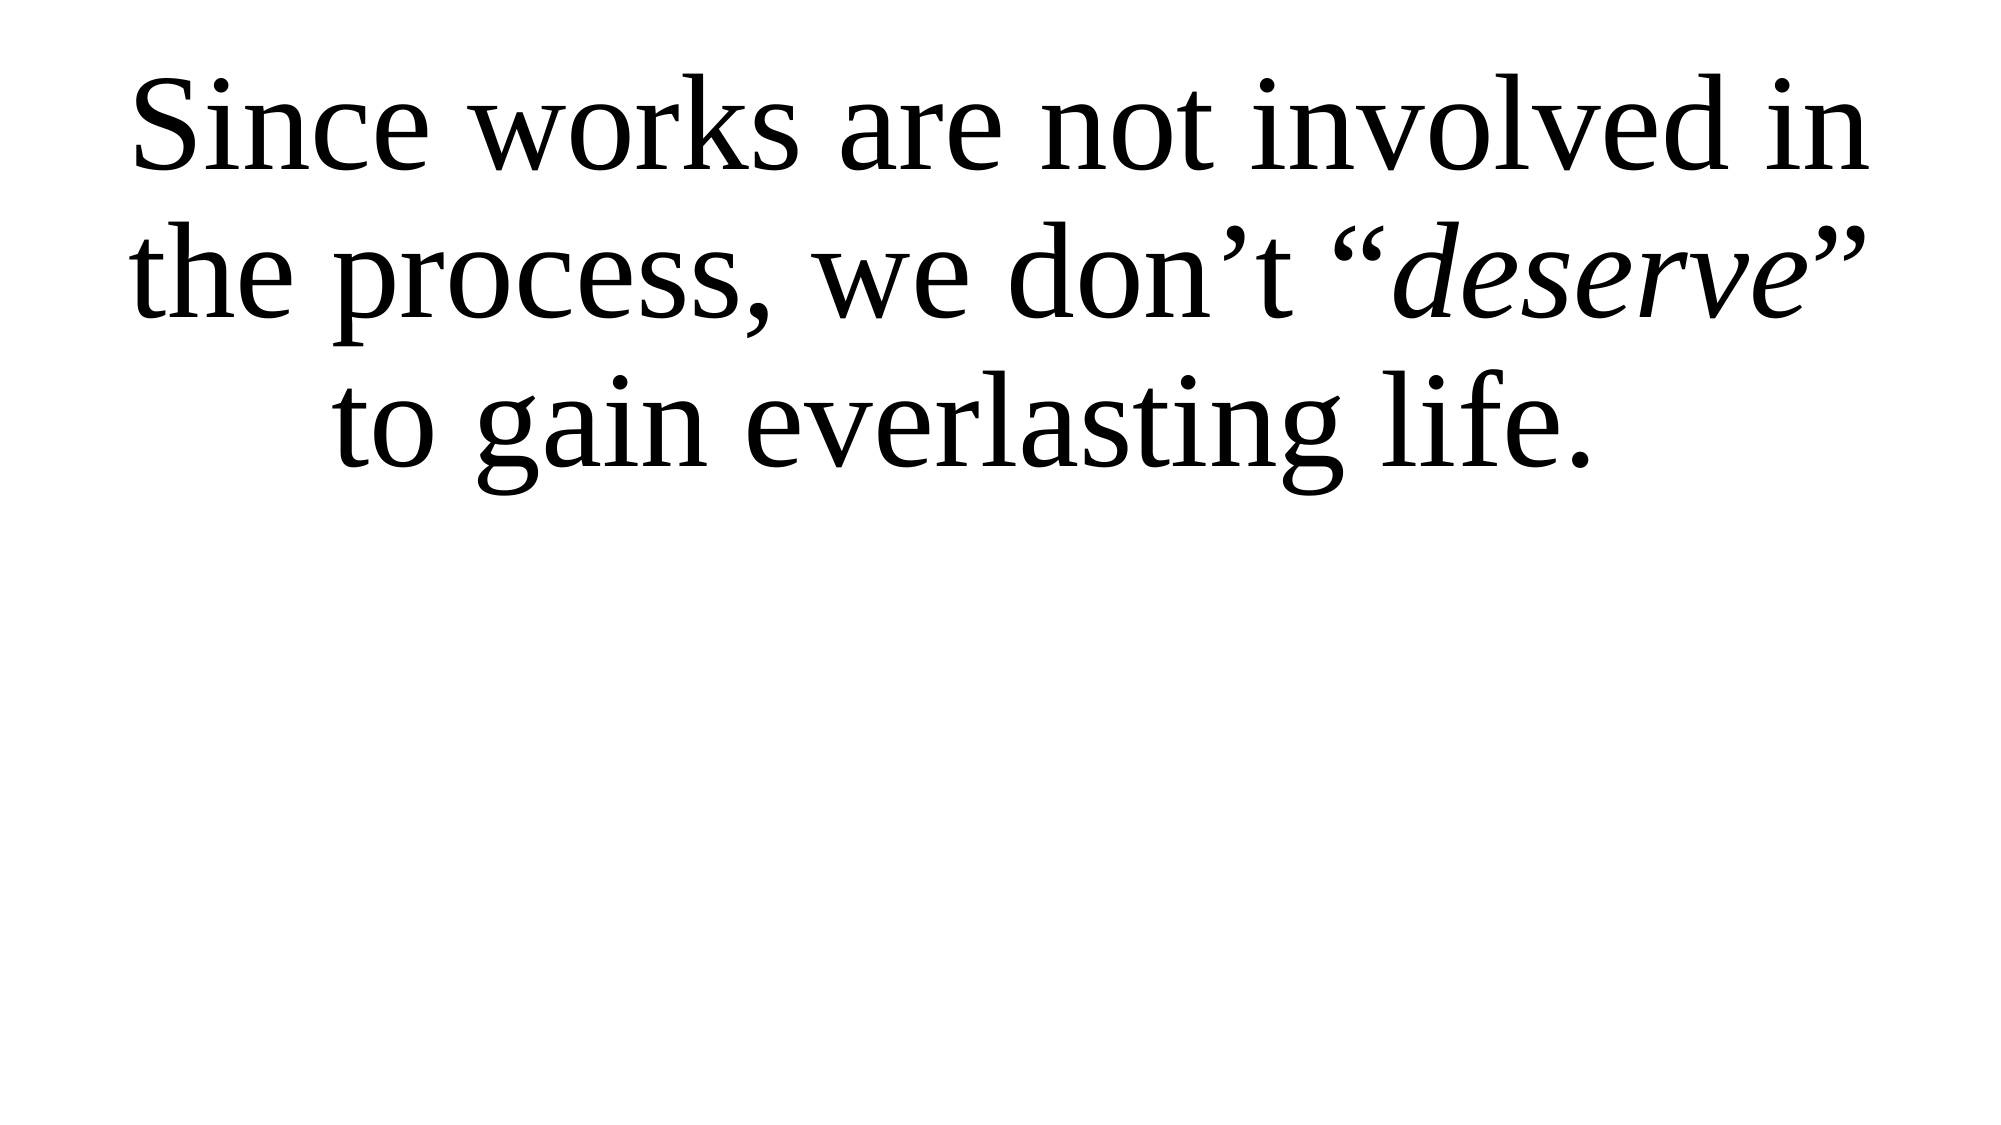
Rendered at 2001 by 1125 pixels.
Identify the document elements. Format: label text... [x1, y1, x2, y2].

list Since works are not involved in the process, we don’t “deserve” to gain everlasting life. [111, 43, 1890, 1082]
